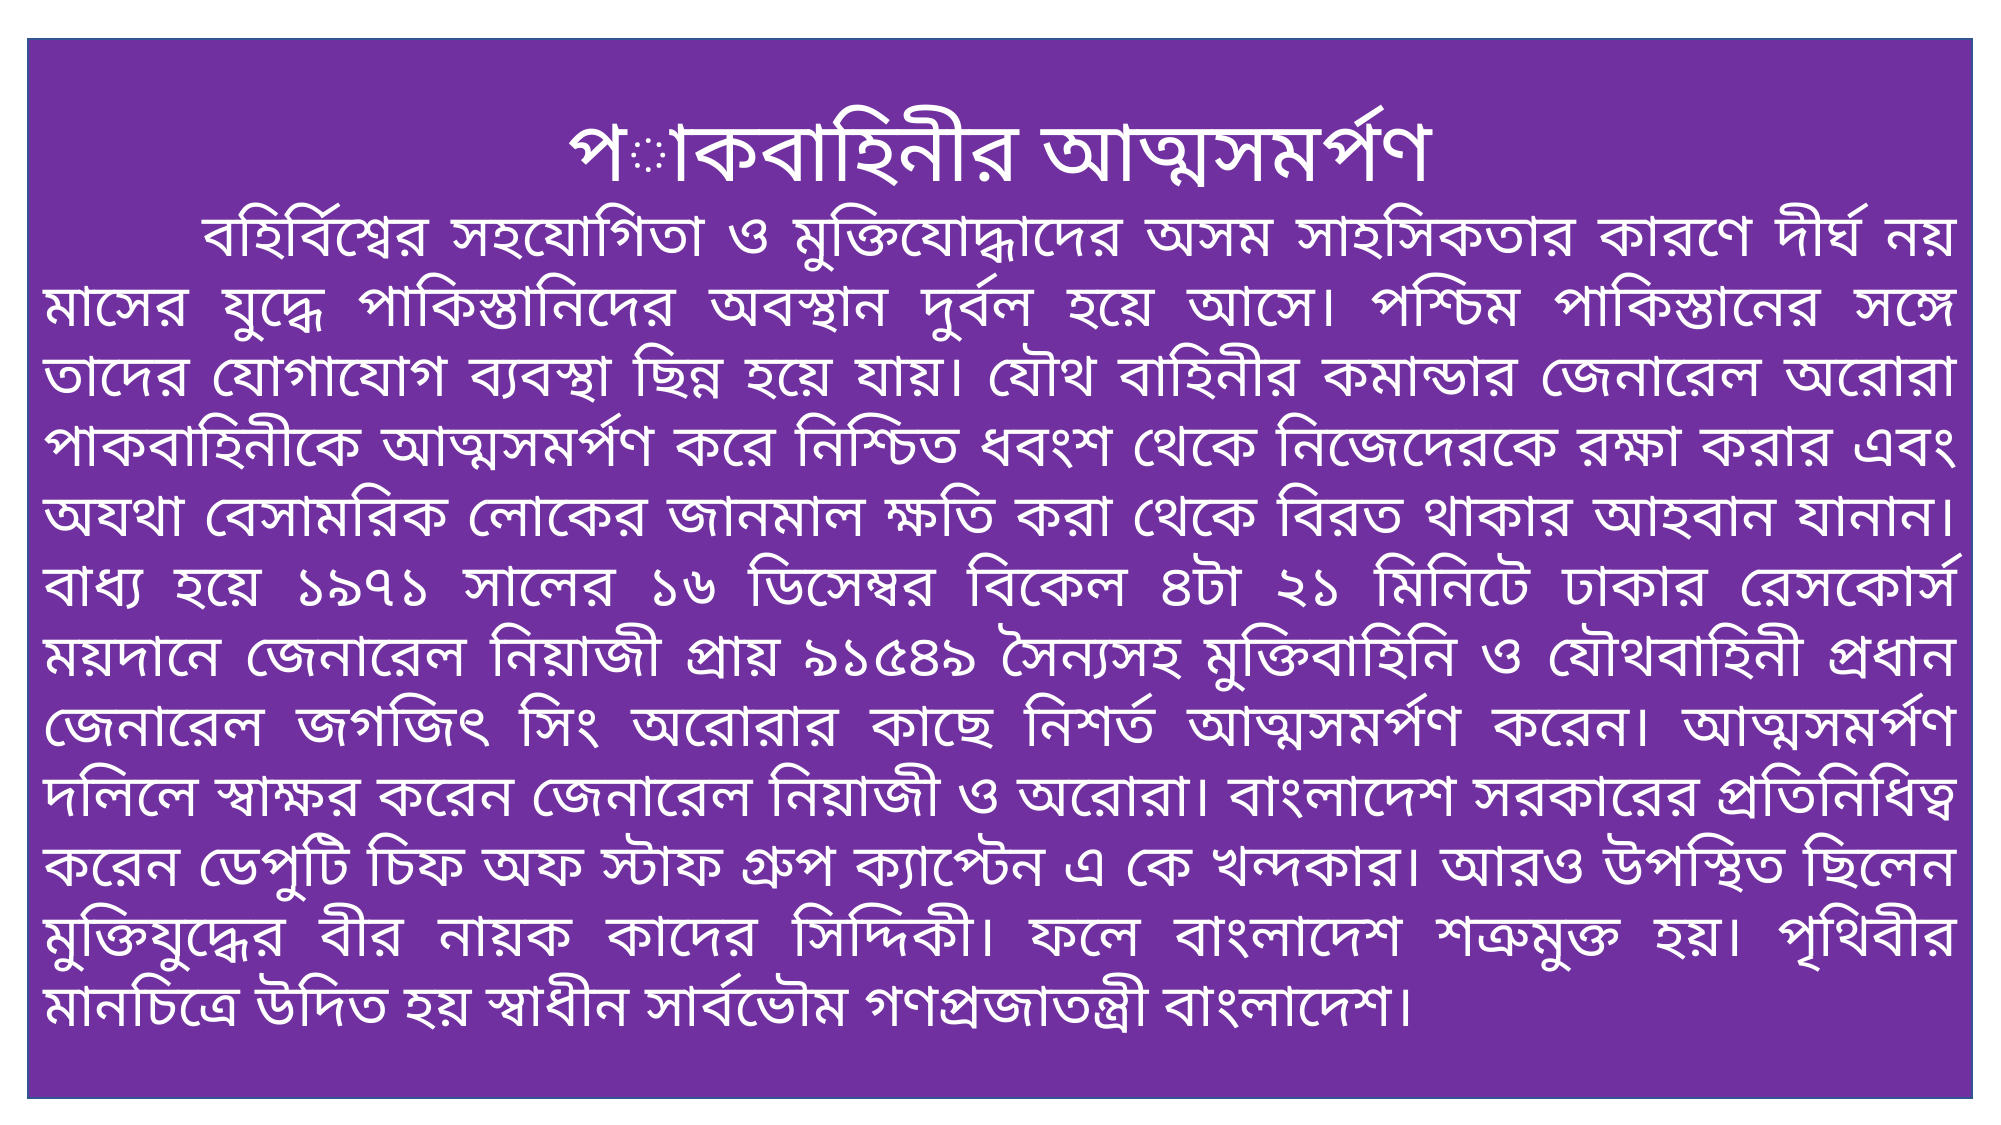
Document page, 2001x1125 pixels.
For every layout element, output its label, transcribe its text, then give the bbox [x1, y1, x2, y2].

text_box পাকবাহিনীর আত্মসমর্পণ বহির্বিশ্বের সহযোগিতা ও মুক্তিযোদ্ধাদের অসম সাহসিকতার কারণে দীর্ঘ নয় মাসের যুদ্ধে পাকিস্তানিদের অবস্থান দুর্বল হয়ে আসে। পশ্চিম পাকিস্তানের সঙ্গে তাদের যোগাযোগ ব্যবস্থা ছিন্ন হয়ে যায়। যৌথ বাহিনীর কমান্ডার জেনারেল অরোরা পাকবাহিনীকে আত্মসমর্পণ করে নিশ্চিত ধবংশ থেকে নিজেদেরকে রক্ষা করার এবং অযথা বেসামরিক লোকের জানমাল ক্ষতি করা থেকে বিরত থাকার আহবান যানান। বাধ্য হয়ে ১৯৭১ সালের ১৬ ডিসেম্বর বিকেল ৪টা ২১ মিনিটে ঢাকার রেসকোর্স ময়দানে জেনারেল নিয়াজী প্রায় ৯১৫৪৯ সৈন্যসহ মুক্তিবাহিনি ও যৌথবাহিনী প্রধান জেনারেল জগজিৎ সিং অরোরার কাছে নিশর্ত আত্মসমর্পণ করেন। আত্মসমর্পণ দলিলে স্বাক্ষর করেন জেনারেল নিয়াজী ও অরোরা। বাংলাদেশ সরকারের প্রতিনিধিত্ব করেন ডেপুটি চিফ অফ স্টাফ গ্রুপ ক্যাপ্টেন এ কে খন্দকার। আরও উপস্থিত ছিলেন মুক্তিযুদ্ধের বীর নায়ক কাদের সিদ্দিকী। ফলে বাংলাদেশ শত্রুমুক্ত হয়। পৃথিবীর মানচিত্রে উদিত হয় স্বাধীন সার্বভৌম গণপ্রজাতন্ত্রী বাংলাদেশ। [27, 38, 1973, 1099]
